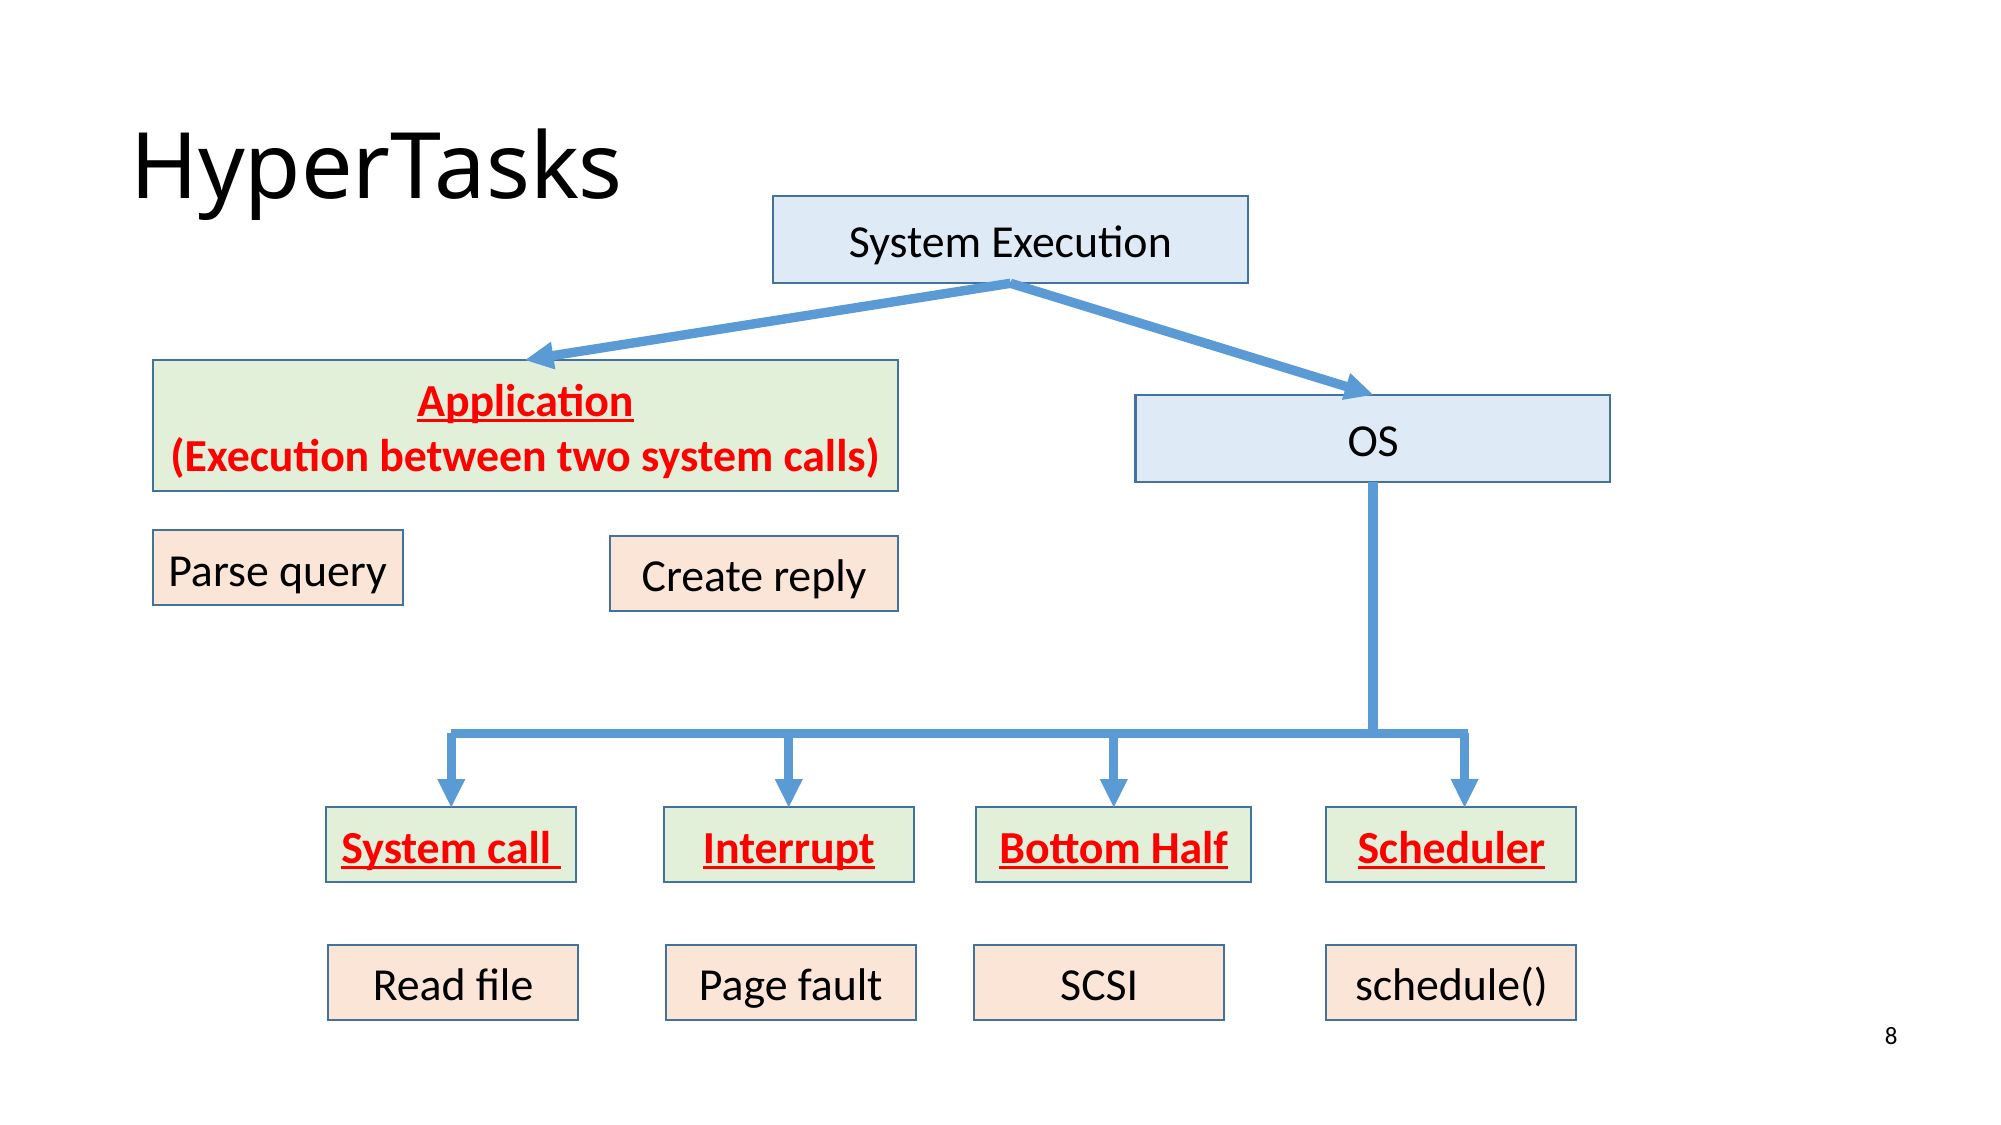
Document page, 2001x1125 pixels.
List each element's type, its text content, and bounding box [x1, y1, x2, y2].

title HyperTasks [115, 59, 1863, 278]
text_box OS [1134, 394, 1611, 483]
text_box System Execution [772, 195, 1249, 283]
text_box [1010, 283, 1373, 395]
text_box schedule() [1325, 944, 1577, 1021]
text_box SCSI [973, 944, 1225, 1021]
text_box Page fault [665, 944, 917, 1021]
text_box Application (Execution between two system calls) [152, 359, 899, 492]
text_box Read file [327, 944, 579, 1021]
text_box Bottom Half [975, 806, 1252, 883]
text_box Interrupt [663, 806, 915, 883]
text_box System call [325, 806, 577, 883]
slide_number 8 [1812, 992, 1913, 1078]
text_box Scheduler [1325, 806, 1577, 883]
text_box Parse query [152, 529, 404, 606]
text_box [525, 283, 1010, 360]
text_box Create reply [609, 535, 899, 612]
